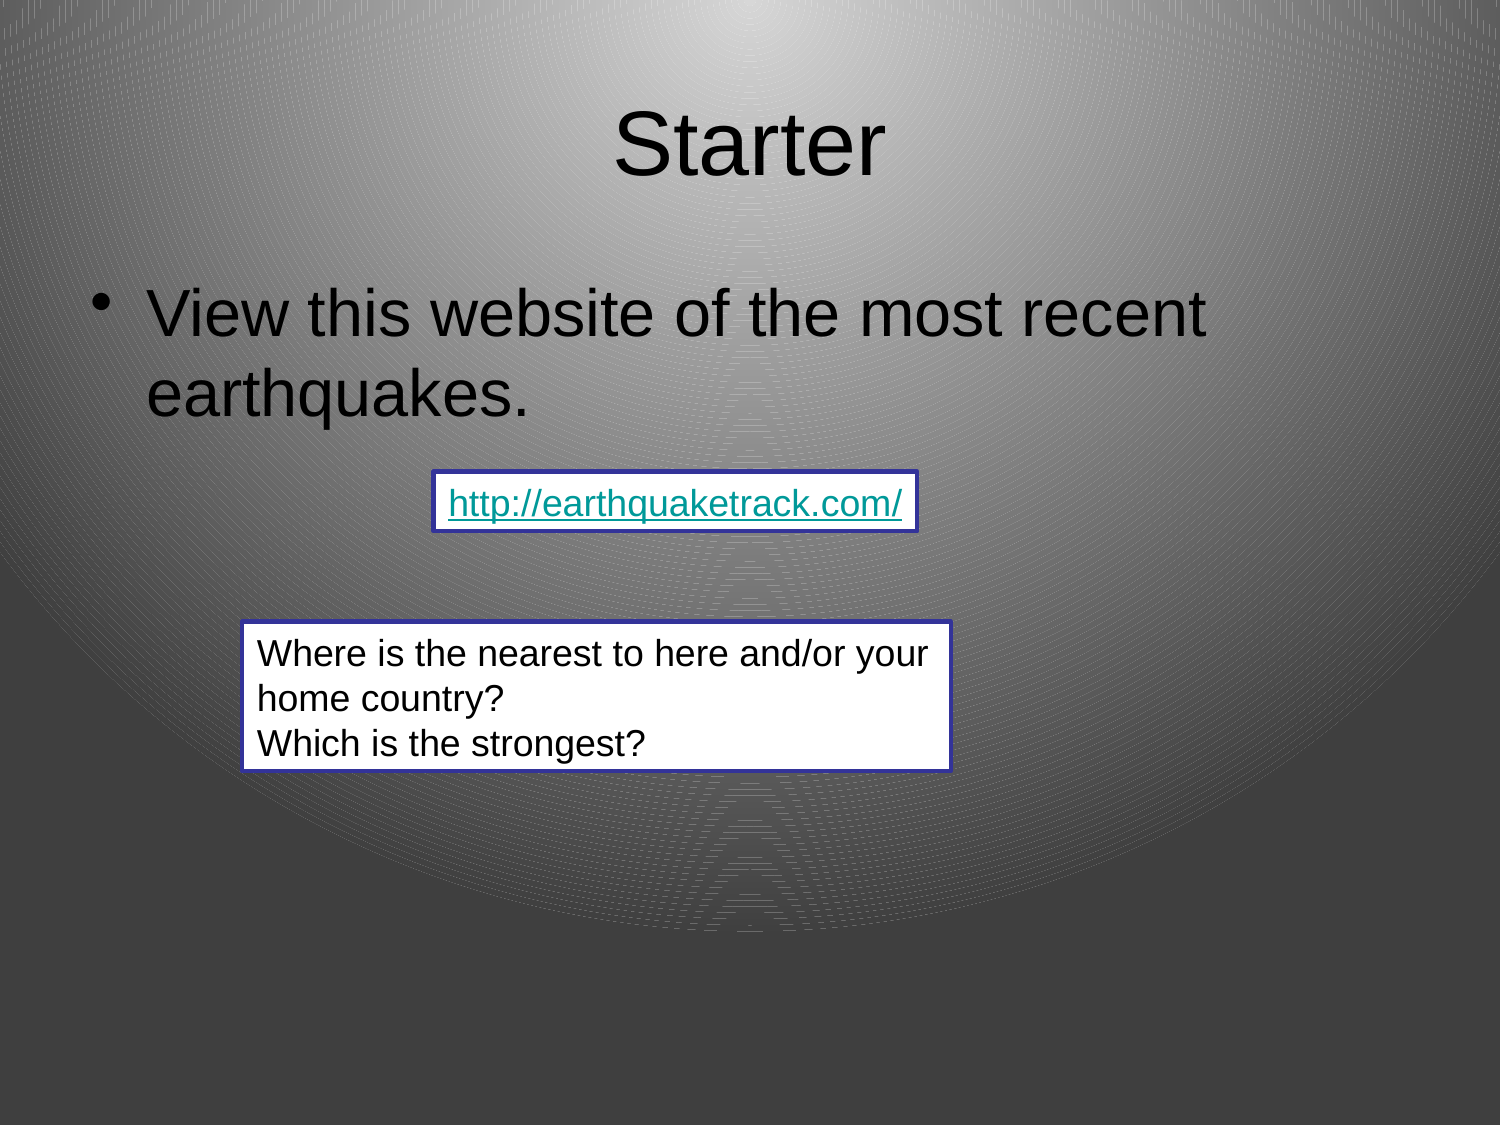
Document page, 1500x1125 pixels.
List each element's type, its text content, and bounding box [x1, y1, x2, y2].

text_box http://earthquaketrack.com/ [431, 469, 919, 533]
text_box Where is the nearest to here and/or your home country? Which is the strongest? [240, 619, 953, 773]
title Starter [74, 44, 1426, 233]
list View this website of the most recent earthquakes. [74, 262, 1426, 1006]
